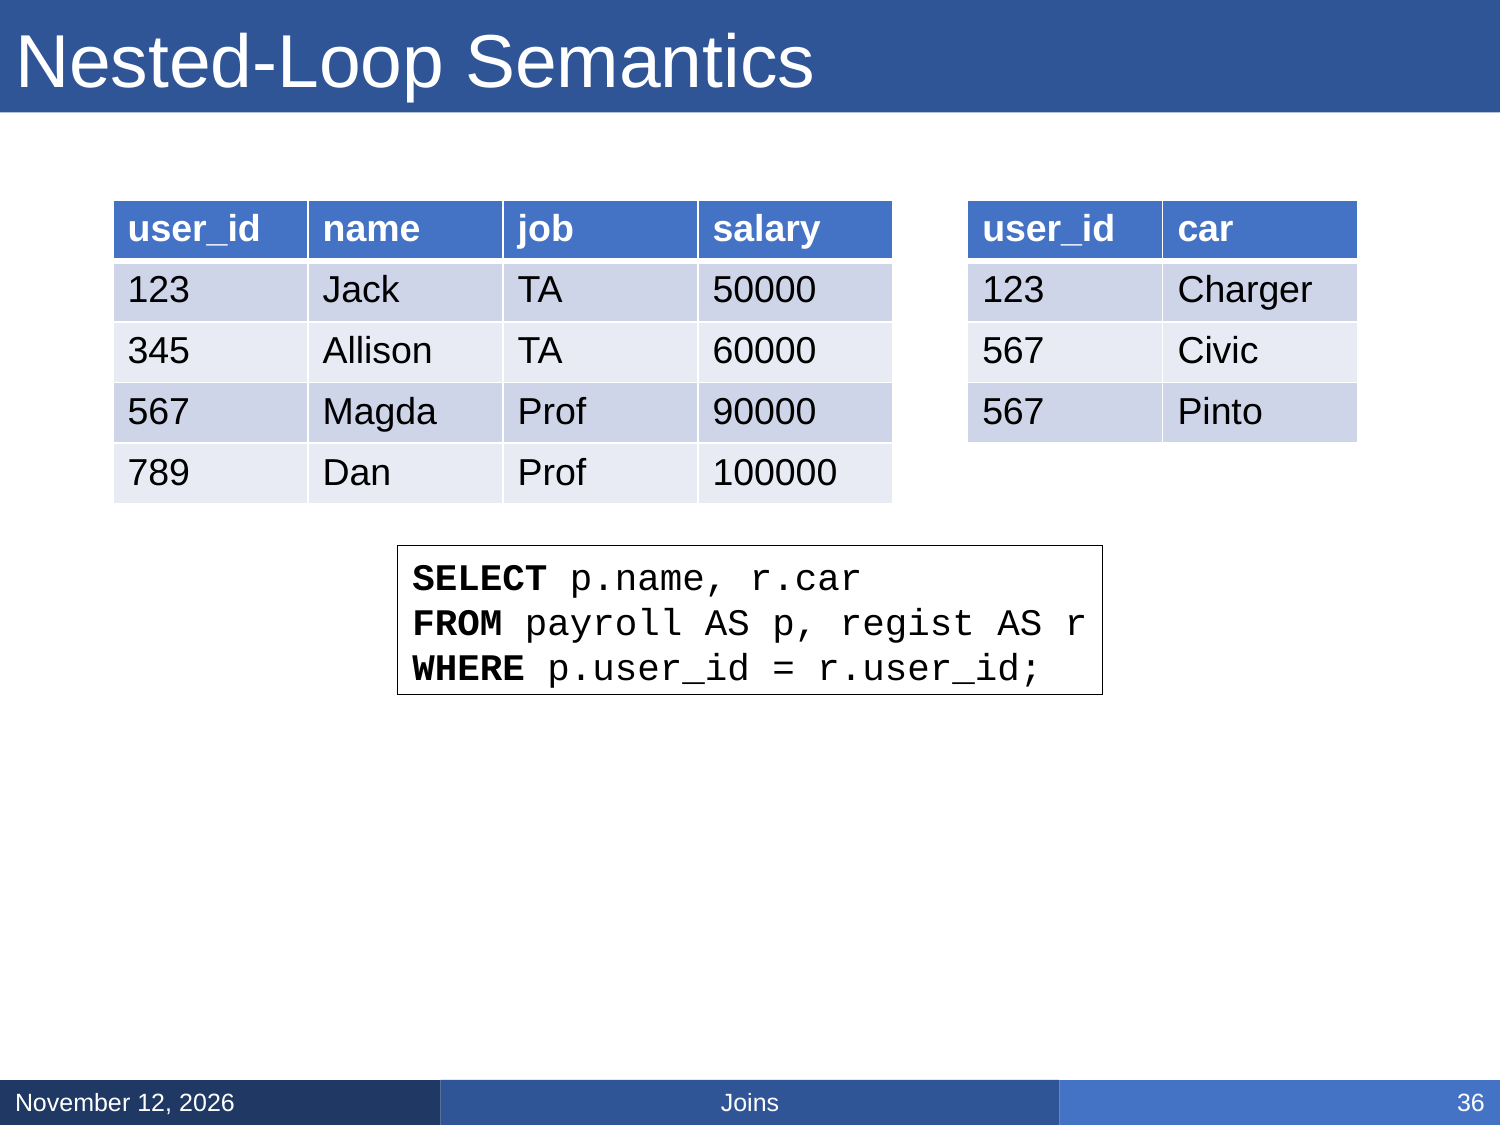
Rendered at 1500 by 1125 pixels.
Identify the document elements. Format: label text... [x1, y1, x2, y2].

table_cell 567 [968, 383, 1162, 442]
table_cell 345 [114, 323, 307, 382]
table_cell Prof [504, 383, 697, 442]
title Nested-Loop Semantics [0, 0, 1500, 112]
table_cell Magda [309, 383, 502, 442]
table_cell Prof [504, 444, 697, 503]
slide_number 36 [1162, 1079, 1500, 1125]
table_header salary [699, 201, 892, 258]
table_header car [1163, 201, 1357, 258]
table_cell 50000 [699, 264, 892, 321]
table_cell 567 [114, 383, 307, 442]
table_cell 90000 [699, 383, 892, 442]
table_cell 789 [114, 444, 307, 503]
table_cell TA [504, 323, 697, 382]
table_cell Charger [1163, 264, 1357, 321]
table_cell TA [504, 264, 697, 321]
table_cell Allison [309, 323, 502, 382]
table_header user_id [114, 201, 307, 258]
table_header user_id [968, 201, 1162, 258]
table_cell Jack [309, 264, 502, 321]
table_header name [309, 201, 502, 258]
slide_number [0, 1079, 338, 1125]
table_header job [504, 201, 697, 258]
table_cell Pinto [1163, 383, 1357, 442]
table_cell Dan [309, 444, 502, 503]
table_cell 567 [968, 323, 1162, 382]
text_box SELECT p.name, r.car FROM payroll AS p, regist AS r WHERE p.user_id = r.user_id; [397, 545, 1103, 695]
table_cell 123 [968, 264, 1162, 321]
table_cell Civic [1163, 323, 1357, 382]
table_cell 123 [114, 264, 307, 321]
footer Joins [496, 1079, 1004, 1125]
table_cell 60000 [699, 323, 892, 382]
table_cell 100000 [699, 444, 892, 503]
